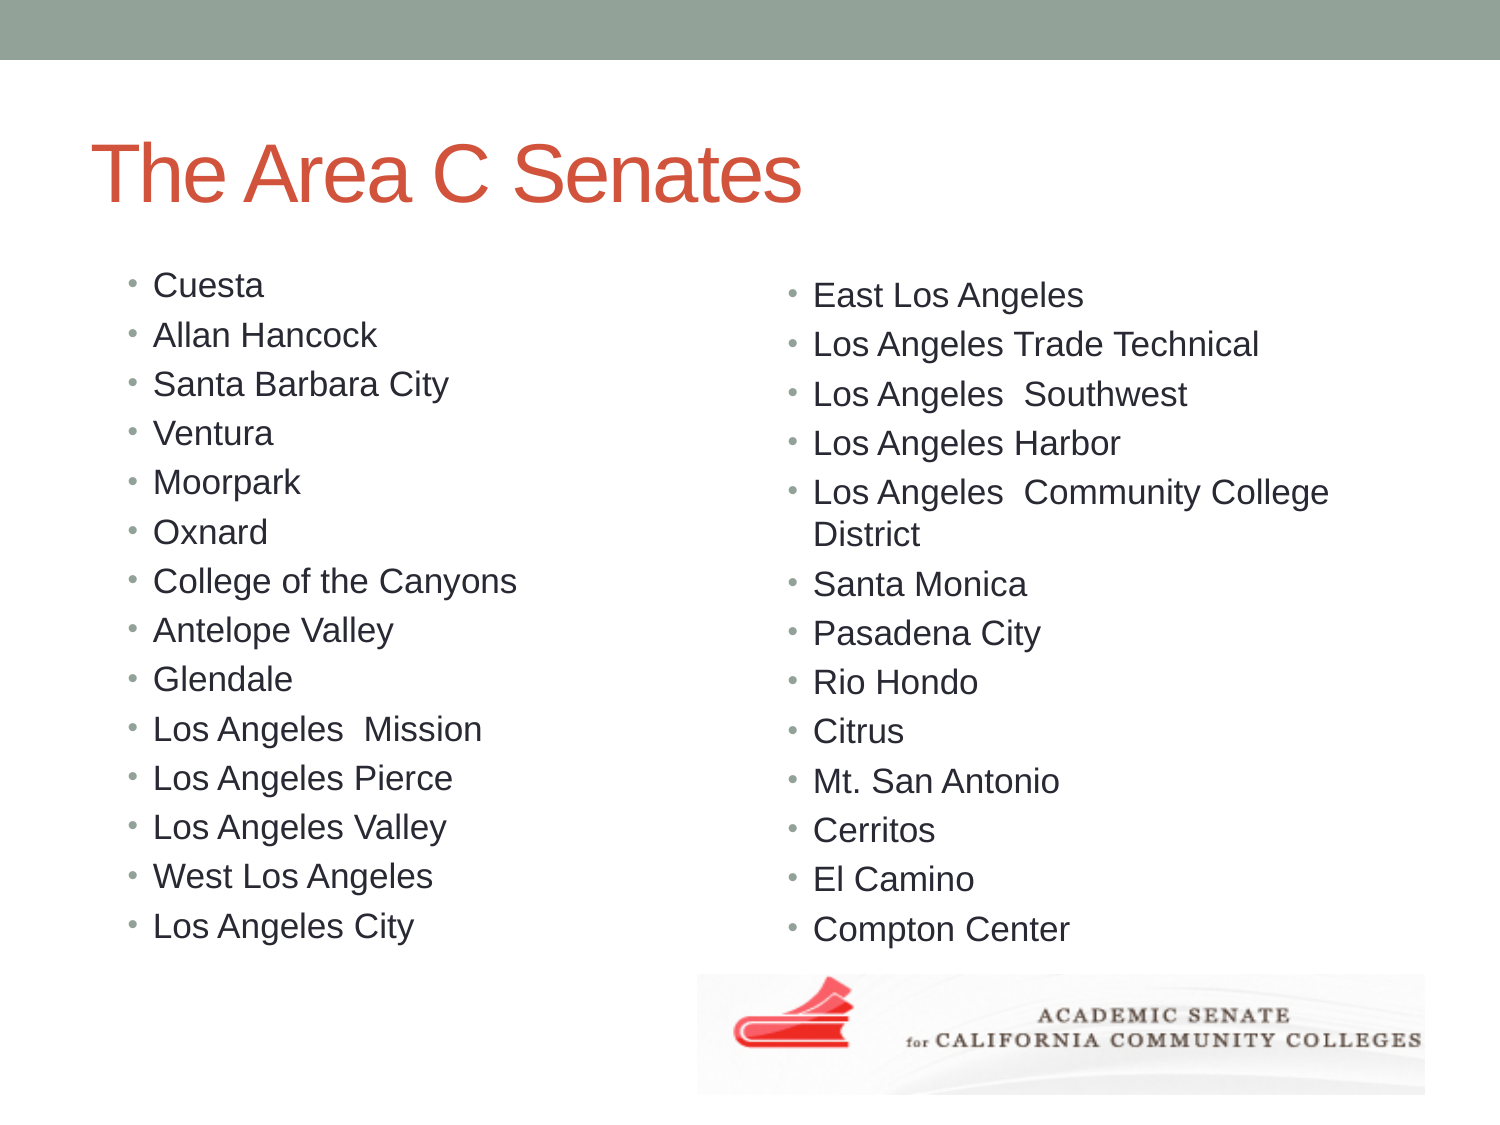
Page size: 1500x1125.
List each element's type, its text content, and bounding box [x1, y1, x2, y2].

title The Area C Senates [75, 87, 1425, 215]
list Cuesta Allan Hancock Santa Barbara City Ventura Moorpark Oxnard College of the Canyons Antelope Valley Glendale Los Angeles Mission Los Angeles Pierce Los Angeles Valley West Los Angeles Los Angeles City East Los Angeles Los Angeles Trade Technical Los Angeles Southwest Los Angeles Harbor Los Angeles Community College District Santa Monica Pasadena City Rio Hondo Citrus Mt. San Antonio Cerritos El Camino Compton Center [75, 215, 1425, 1016]
picture [697, 974, 1426, 1095]
